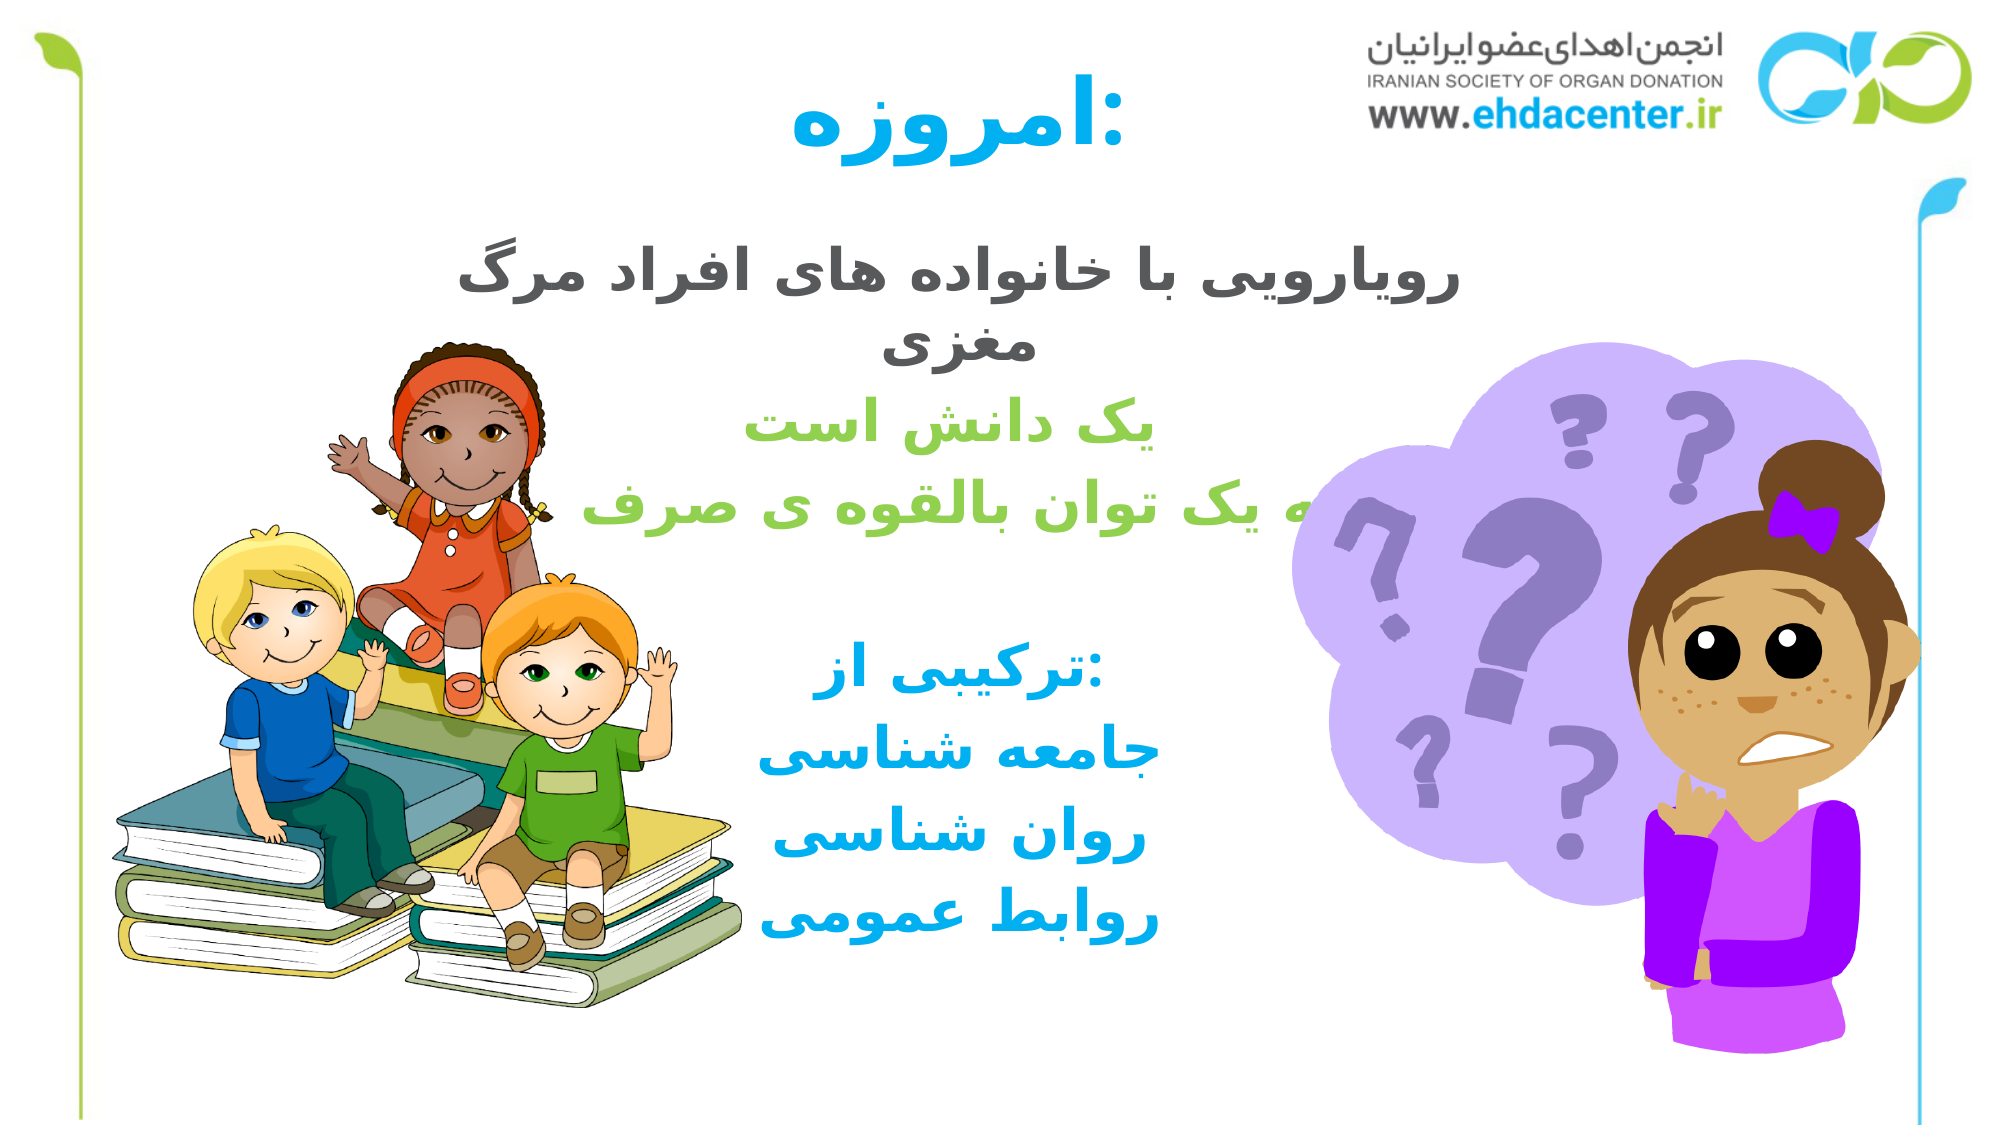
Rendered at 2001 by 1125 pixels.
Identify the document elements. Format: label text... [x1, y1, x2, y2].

picture [0, 0, 2001, 1125]
text_box امروزه: [427, 45, 1490, 132]
text_box رویارویی با خانواده های افراد مرگ مغزی یک دانش است نه یک توان بالقوه ی صرف ترکیبی از: جامعه شناسی روان شناسی روابط عمومی [742, 446, 1292, 799]
